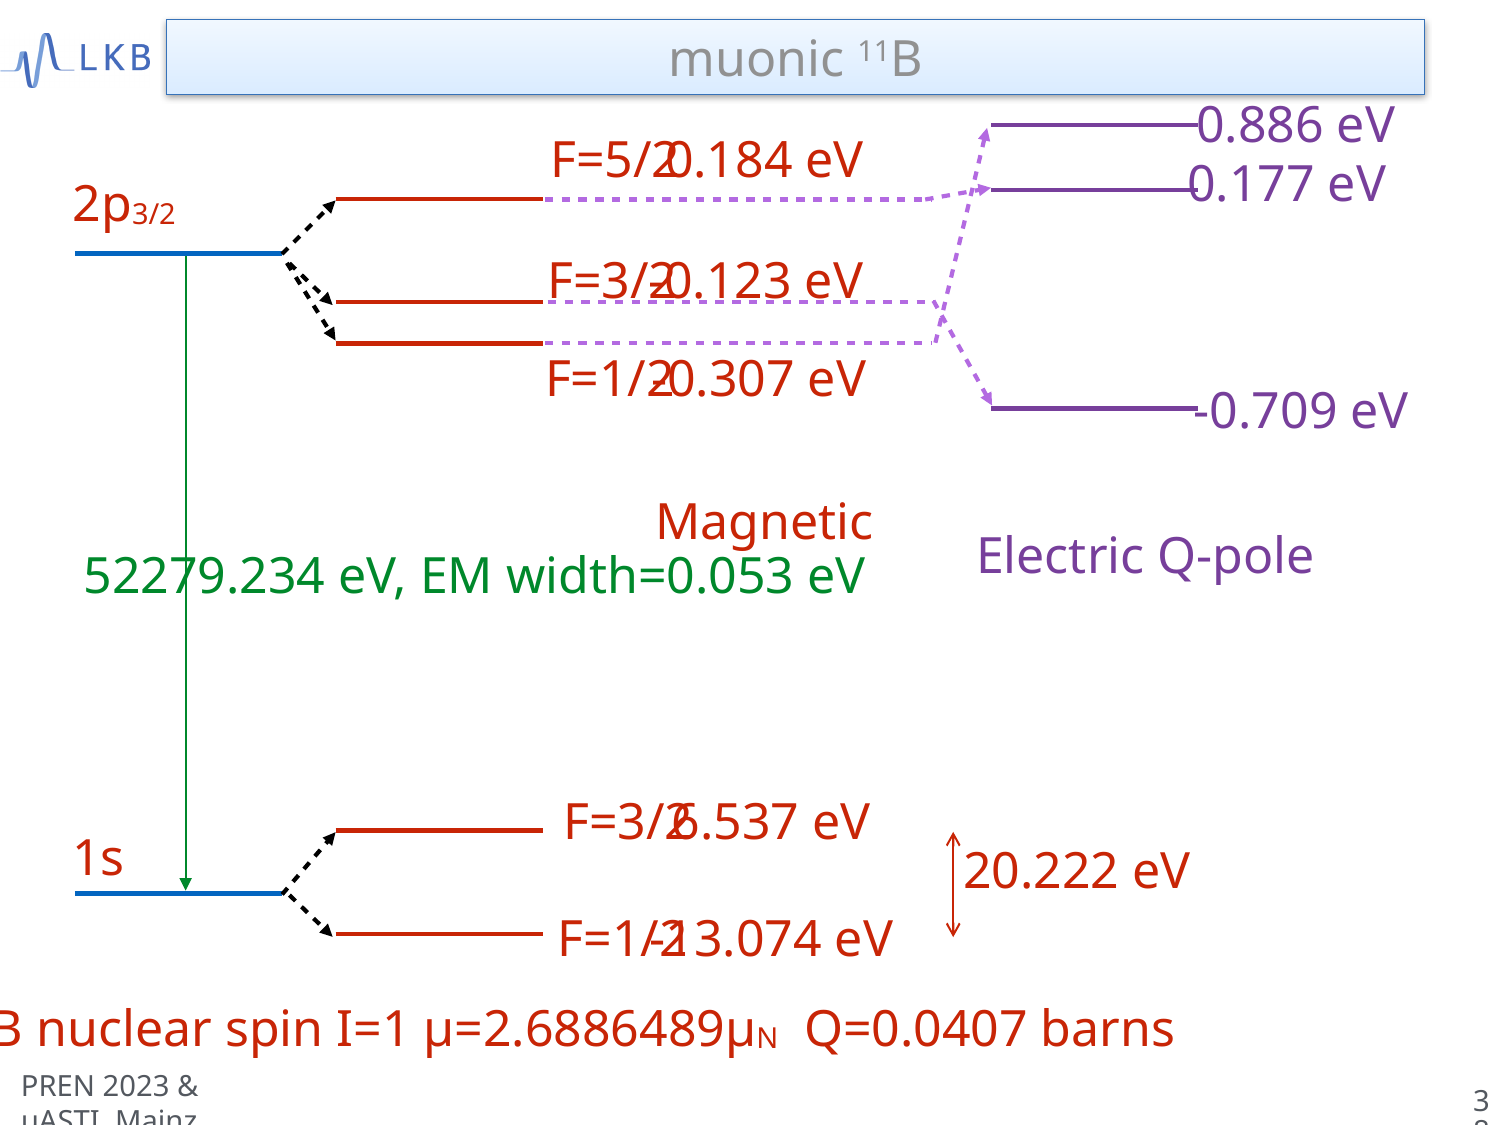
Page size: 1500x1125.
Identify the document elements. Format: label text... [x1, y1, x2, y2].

text_box F=3/2 [555, 781, 663, 859]
text_box Magnetic [647, 481, 883, 559]
text_box [179, 612, 192, 891]
text_box -0.709 eV [1185, 370, 1418, 447]
text_box PREN 2023 & µASTI, Mainz [14, 1065, 286, 1125]
text_box F=3/2 [538, 240, 640, 317]
text_box 0.886 eV [1187, 84, 1404, 162]
text_box [323, 326, 336, 341]
text_box 52279.234 eV, EM width=0.053 eV [75, 534, 874, 612]
text_box F=5/2 [541, 119, 656, 196]
title muonic 11B [166, 19, 1425, 95]
text_box [980, 391, 993, 406]
text_box -13.074 eV [641, 898, 902, 976]
text_box [975, 183, 992, 197]
slide_number 38 [1466, 1078, 1500, 1125]
picture [0, 33, 151, 88]
text_box 11B nuclear spin I=1 µ=2.6886489µN Q=0.0407 barns [0, 987, 1184, 1065]
text_box 2p3/2 [64, 163, 185, 240]
text_box Electric Q-pole [967, 514, 1324, 592]
text_box [319, 291, 333, 306]
text_box -0.307 eV [643, 337, 875, 415]
text_box 20.222 eV [954, 830, 1199, 908]
text_box [319, 923, 333, 937]
text_box 0.184 eV [656, 119, 872, 196]
text_box F=1/2 [536, 337, 643, 415]
text_box [322, 200, 336, 214]
text_box F=1/2 [549, 898, 641, 976]
text_box 0.177 eV [1178, 143, 1395, 220]
text_box 6.537 eV [663, 781, 879, 859]
text_box -0.123 eV [640, 240, 872, 317]
text_box [322, 832, 336, 846]
text_box 1s [63, 816, 133, 894]
text_box [978, 127, 991, 145]
